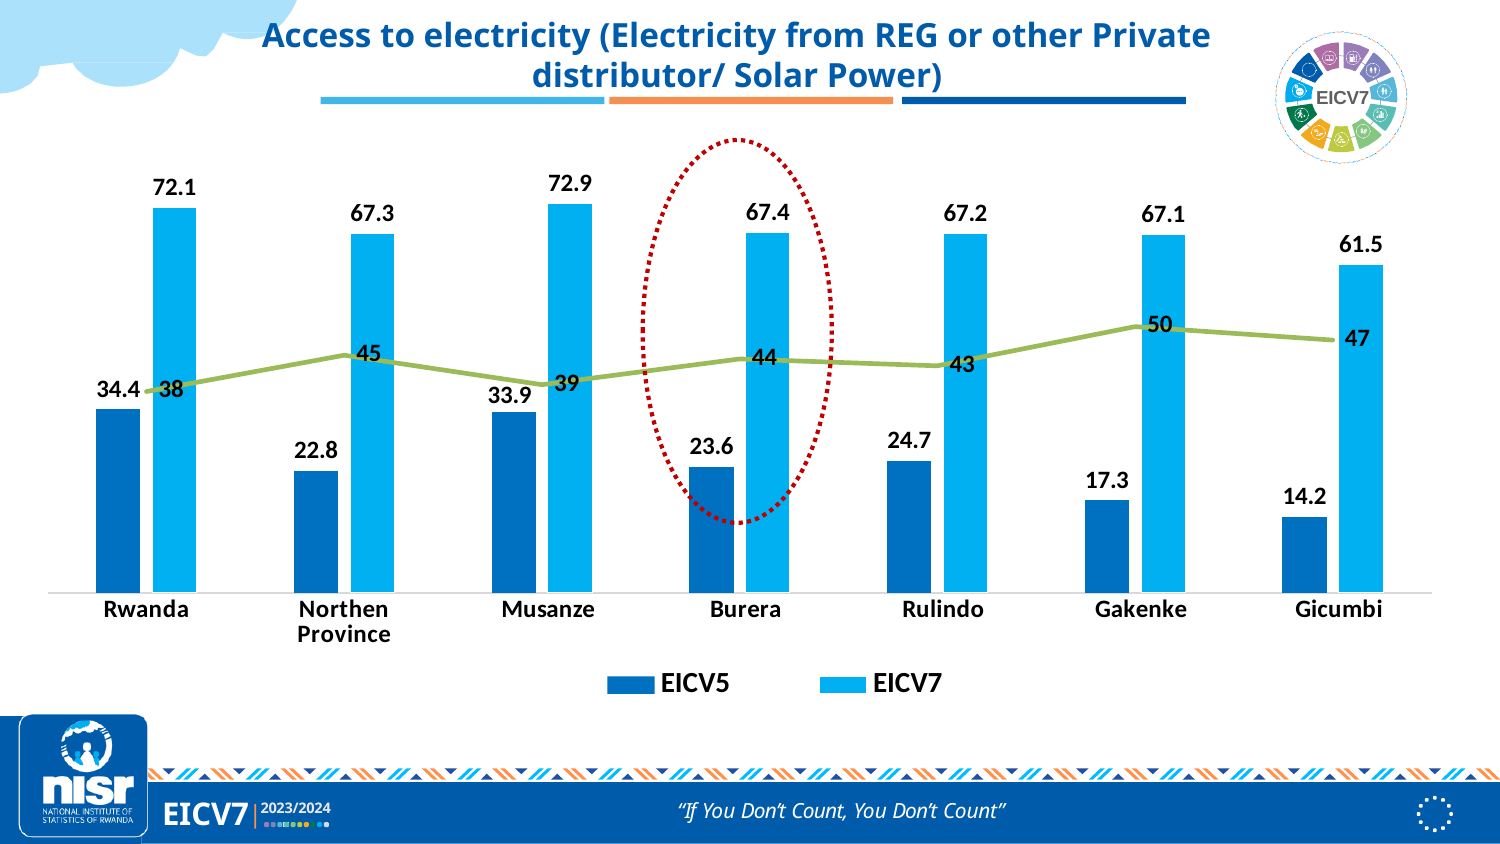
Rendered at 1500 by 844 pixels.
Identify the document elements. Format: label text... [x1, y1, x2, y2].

text_box [723, 137, 754, 142]
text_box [1277, 112, 1285, 131]
text_box [0, 0, 297, 94]
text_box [0, 713, 1500, 844]
chart [24, 143, 1455, 748]
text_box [1275, 31, 1408, 142]
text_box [320, 96, 1187, 105]
title Access to electricity (Electricity from REG or other Private distributor/ Solar Power) [210, 13, 1265, 91]
